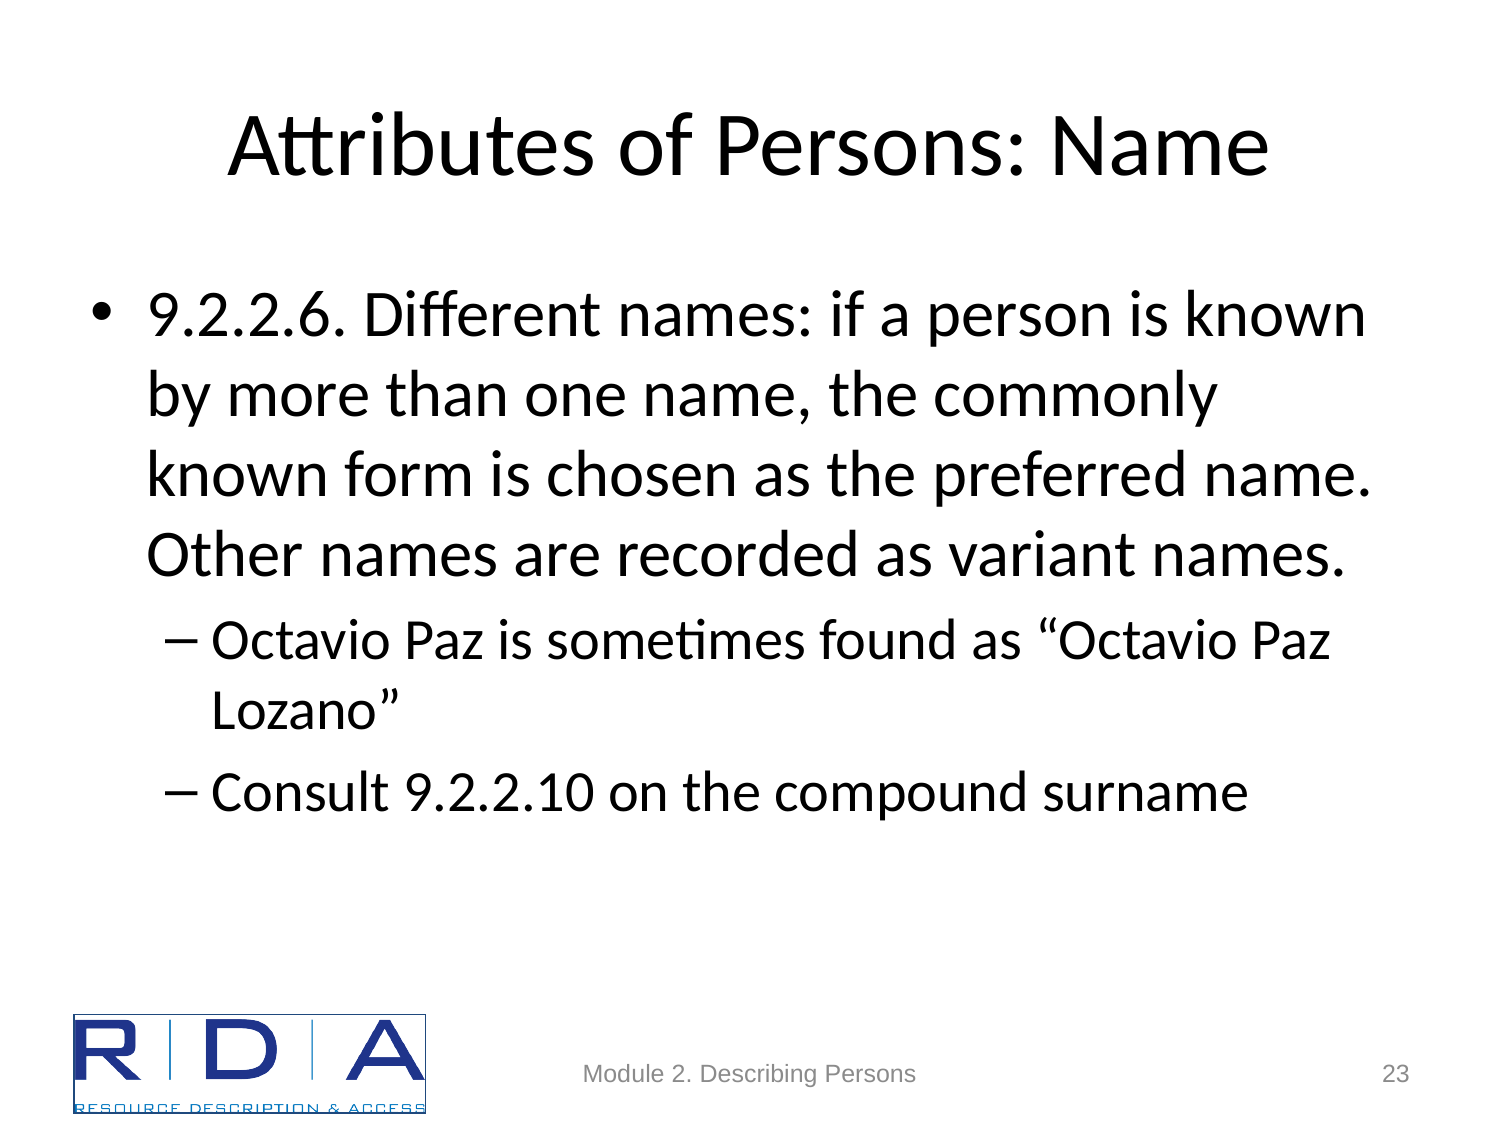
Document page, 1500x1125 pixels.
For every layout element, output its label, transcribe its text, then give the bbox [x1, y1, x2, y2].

list 9.2.2.6. Different names: if a person is known by more than one name, the commonly known form is chosen as the preferred name. Other names are recorded as variant names. Octavio Paz is sometimes found as “Octavio Paz Lozano” Consult 9.2.2.10 on the compound surname [75, 262, 1425, 1005]
title Attributes of Persons: Name [75, 45, 1425, 233]
picture [75, 1015, 425, 1112]
footer Module 2. Describing Persons [512, 1042, 988, 1103]
slide_number 23 [1074, 1042, 1425, 1103]
